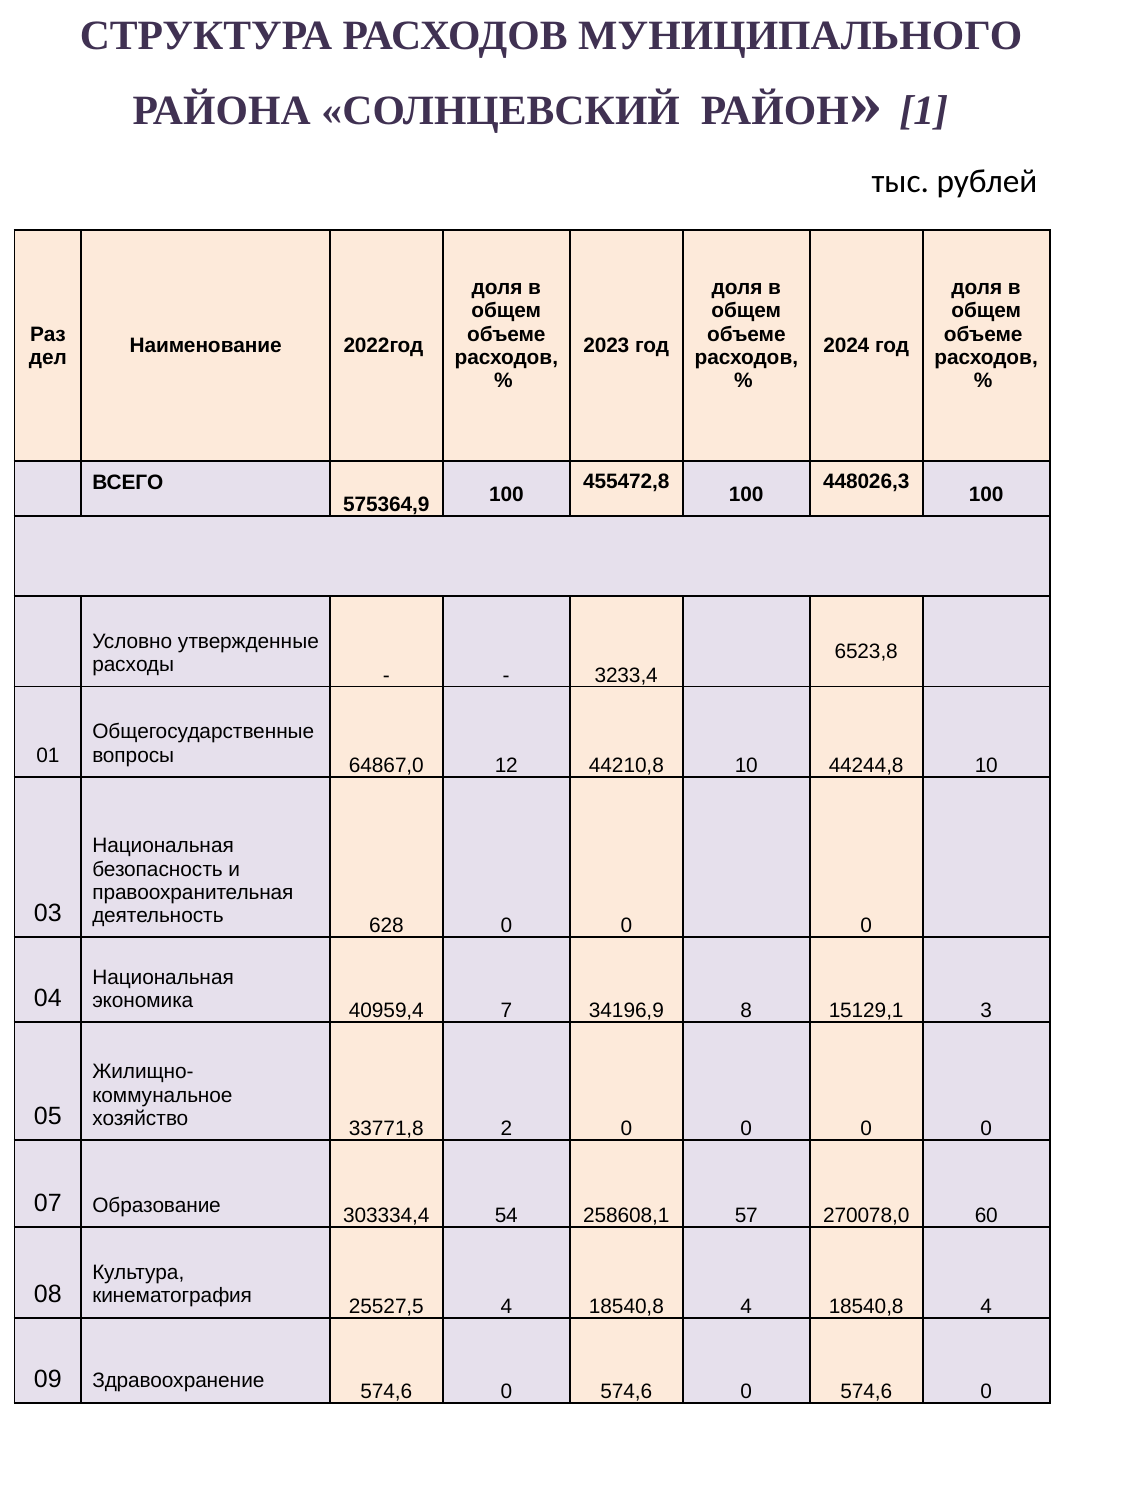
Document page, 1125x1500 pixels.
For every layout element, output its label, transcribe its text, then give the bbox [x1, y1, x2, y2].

table_cell ВСЕГО [82, 462, 329, 515]
table_cell 448026,3 [811, 462, 922, 515]
table_cell 0 [684, 1023, 809, 1139]
table_cell - [444, 597, 569, 686]
table_cell 05 [15, 1023, 80, 1139]
table_cell 3233,4 [571, 597, 682, 686]
table_cell 303334,4 [331, 1141, 442, 1226]
table_cell 08 [15, 1228, 80, 1317]
table_cell [684, 778, 809, 936]
table_cell 0 [571, 778, 682, 936]
table_cell [924, 778, 1049, 936]
table_cell 575364,9 [331, 462, 442, 515]
table_cell 57 [684, 1141, 809, 1226]
table_cell 270078,0 [811, 1141, 922, 1226]
table_cell 574,6 [331, 1319, 442, 1402]
table_header доля в общем объеме расходов, % [684, 231, 809, 460]
table_cell 0 [444, 1319, 569, 1402]
title СТРУКТУРА РАСХОДОВ МУНИЦИПАЛЬНОГО РАЙОНА «СОЛНЦЕВСКИЙ РАЙОН» [1] [0, 0, 1103, 147]
table_cell 0 [444, 778, 569, 936]
table_cell 12 [444, 687, 569, 776]
table_cell 25527,5 [331, 1228, 442, 1317]
table_cell Здравоохранение [82, 1319, 329, 1402]
table_header Раздел [15, 231, 80, 460]
table_cell [924, 597, 1049, 686]
table_cell 4 [924, 1228, 1049, 1317]
text_box тыс. рублей [856, 151, 1061, 207]
table_cell 44210,8 [571, 687, 682, 776]
table_header 2023 год [571, 231, 682, 460]
table_cell 0 [924, 1023, 1049, 1139]
table_cell 07 [15, 1141, 80, 1226]
table_cell 4 [444, 1228, 569, 1317]
table_cell 0 [571, 1023, 682, 1139]
table_header 2024 год [811, 231, 922, 460]
table_cell [684, 597, 809, 686]
table_cell 100 [444, 462, 569, 515]
table_cell Культура, кинематография [82, 1228, 329, 1317]
table_header доля в общем объеме расходов, % [444, 231, 569, 460]
table_cell 10 [924, 687, 1049, 776]
table_cell 04 [15, 938, 80, 1021]
table_cell 0 [924, 1319, 1049, 1402]
table_cell Образование [82, 1141, 329, 1226]
table_cell 574,6 [571, 1319, 682, 1402]
table_cell 455472,8 [571, 462, 682, 515]
table_header Наименование [82, 231, 329, 460]
table_cell 64867,0 [331, 687, 442, 776]
table_cell [15, 462, 80, 515]
table_cell 0 [684, 1319, 809, 1402]
table_cell 100 [684, 462, 809, 515]
table_cell 574,6 [811, 1319, 922, 1402]
table_cell 6523,8 [811, 597, 922, 686]
table_cell 34196,9 [571, 938, 682, 1021]
table_cell 7 [444, 938, 569, 1021]
table_cell 2 [444, 1023, 569, 1139]
table_cell 03 [15, 778, 80, 936]
table_cell Национальная безопасность и правоохранительная деятельность [82, 778, 329, 936]
table_cell 33771,8 [331, 1023, 442, 1139]
table_cell Общегосударственные вопросы [82, 687, 329, 776]
table_cell 18540,8 [811, 1228, 922, 1317]
table_cell 100 [924, 462, 1049, 515]
table_cell 44244,8 [811, 687, 922, 776]
table_cell 3 [924, 938, 1049, 1021]
table_cell [15, 597, 80, 686]
table_cell 15129,1 [811, 938, 922, 1021]
table_cell 10 [684, 687, 809, 776]
table_cell 09 [15, 1319, 80, 1402]
table_cell 4 [684, 1228, 809, 1317]
table_cell 54 [444, 1141, 569, 1226]
table_cell Условно утвержденные расходы [82, 597, 329, 686]
table_header доля в общем объеме расходов, % [924, 231, 1049, 460]
table_cell Жилищно-коммунальное хозяйство [82, 1023, 329, 1139]
table_cell 0 [811, 1023, 922, 1139]
table_cell Национальная экономика [82, 938, 329, 1021]
table_cell 0 [811, 778, 922, 936]
table_cell 60 [924, 1141, 1049, 1226]
table_cell 40959,4 [331, 938, 442, 1021]
table_cell 258608,1 [571, 1141, 682, 1226]
table_header 2022год [331, 231, 442, 460]
table_cell - [331, 597, 442, 686]
table_cell 01 [15, 687, 80, 776]
table_cell [15, 517, 1049, 595]
table_cell 18540,8 [571, 1228, 682, 1317]
table_cell 8 [684, 938, 809, 1021]
table_cell 628 [331, 778, 442, 936]
